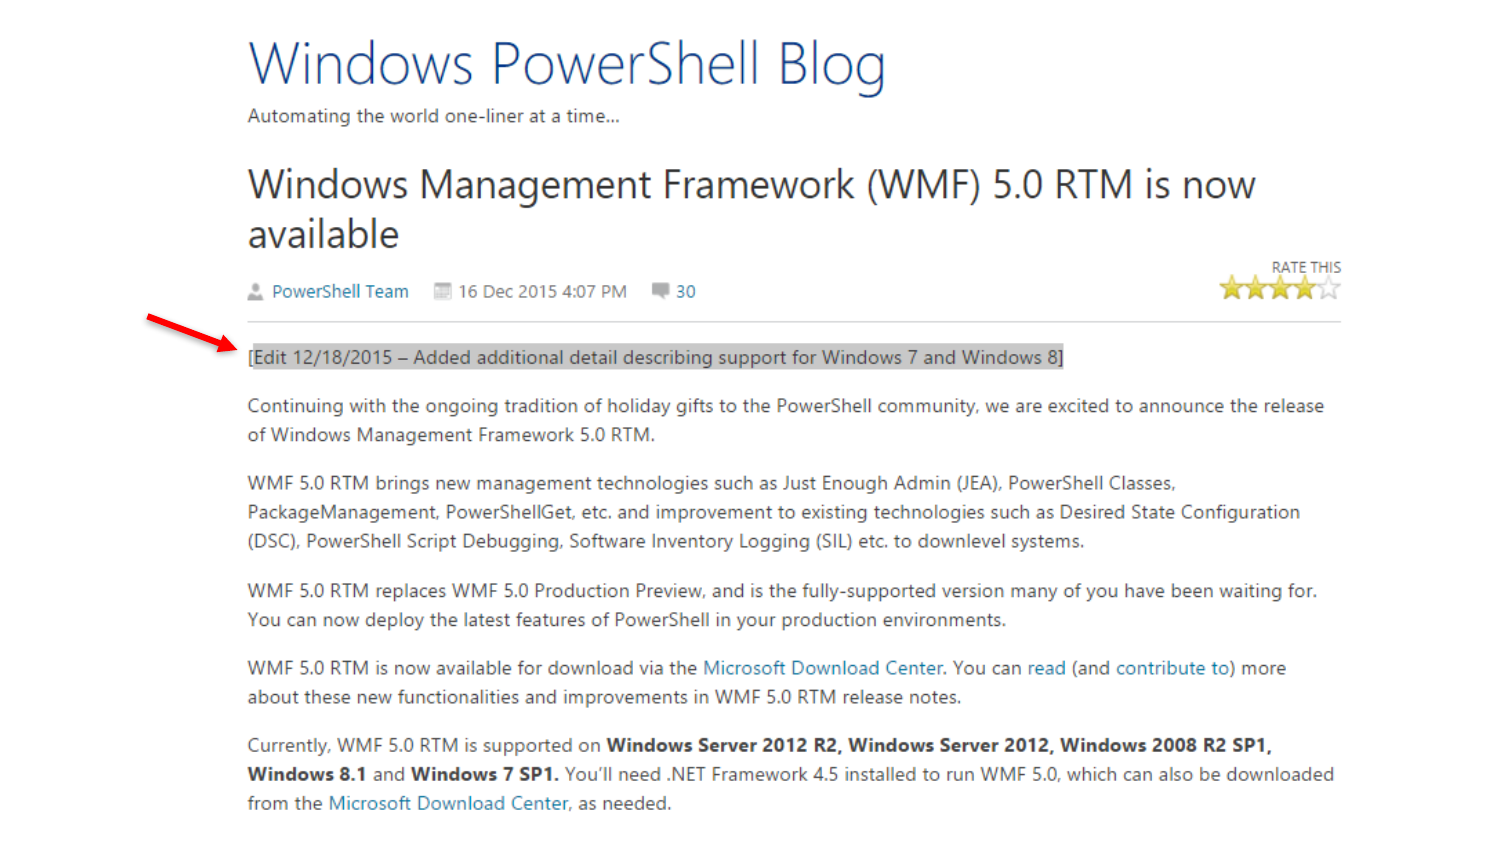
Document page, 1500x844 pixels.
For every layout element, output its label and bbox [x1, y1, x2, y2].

picture [227, 18, 1355, 821]
text_box [147, 315, 238, 351]
